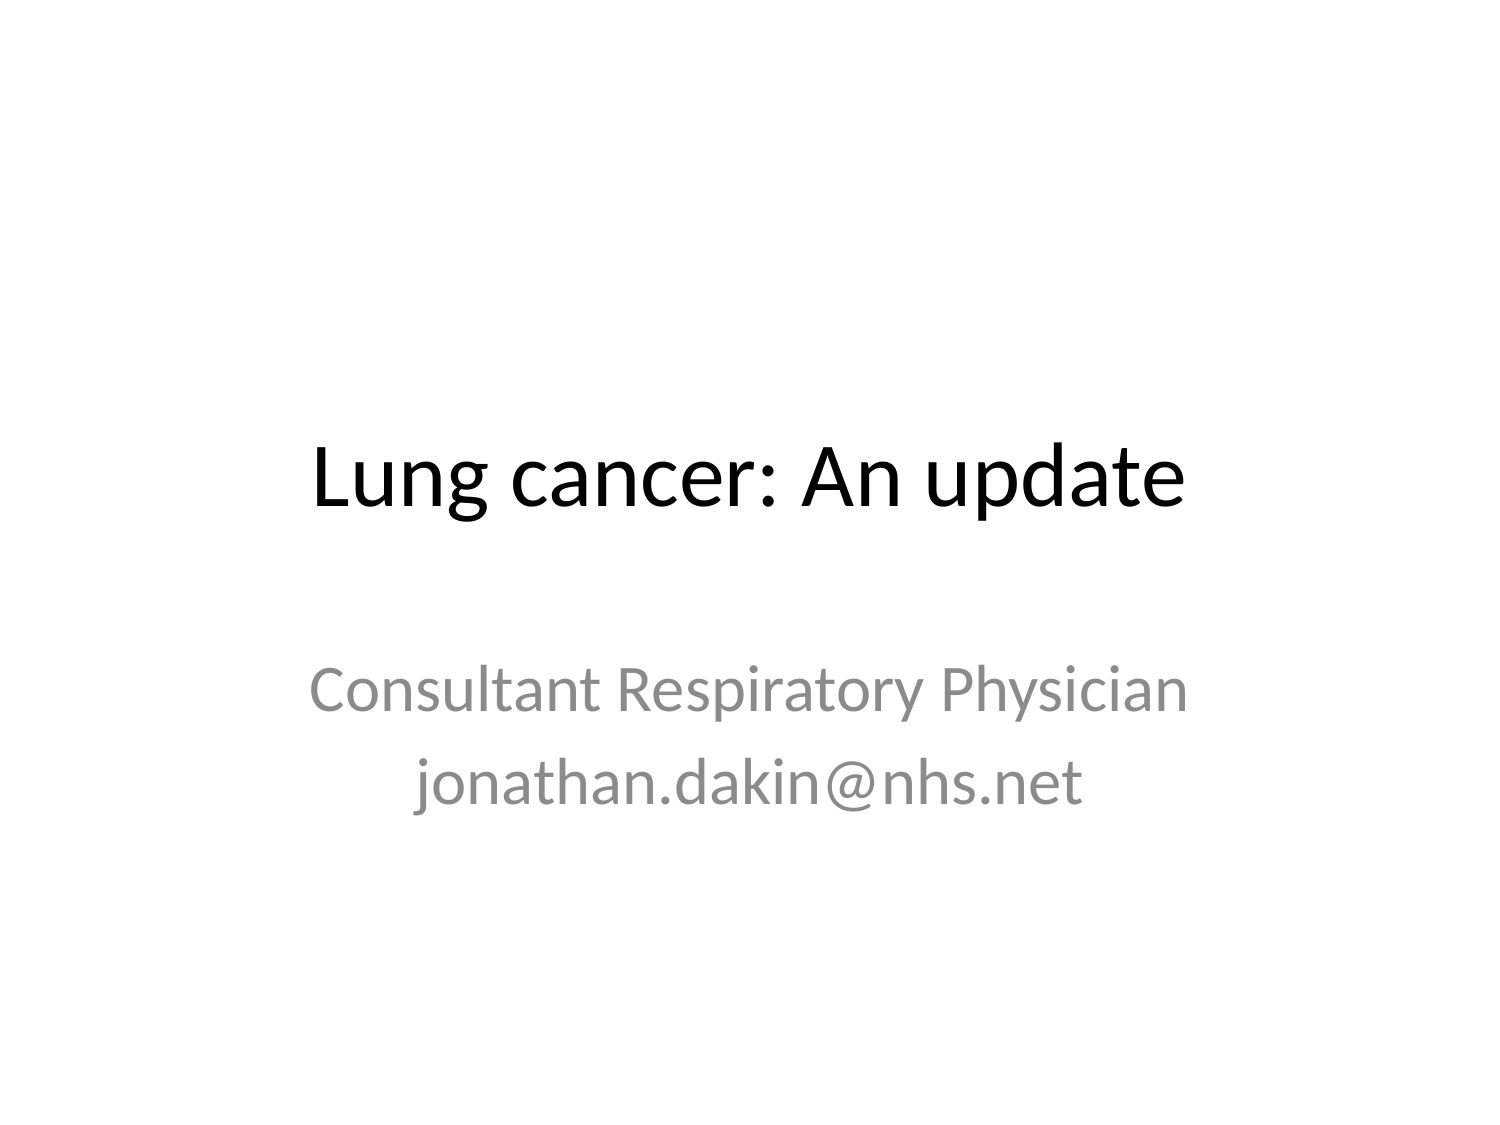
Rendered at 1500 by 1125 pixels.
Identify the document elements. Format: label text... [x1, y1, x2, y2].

subtitle Consultant Respiratory Physician jonathan.dakin@nhs.net [225, 637, 1275, 925]
title Lung cancer: An update [112, 349, 1388, 591]
